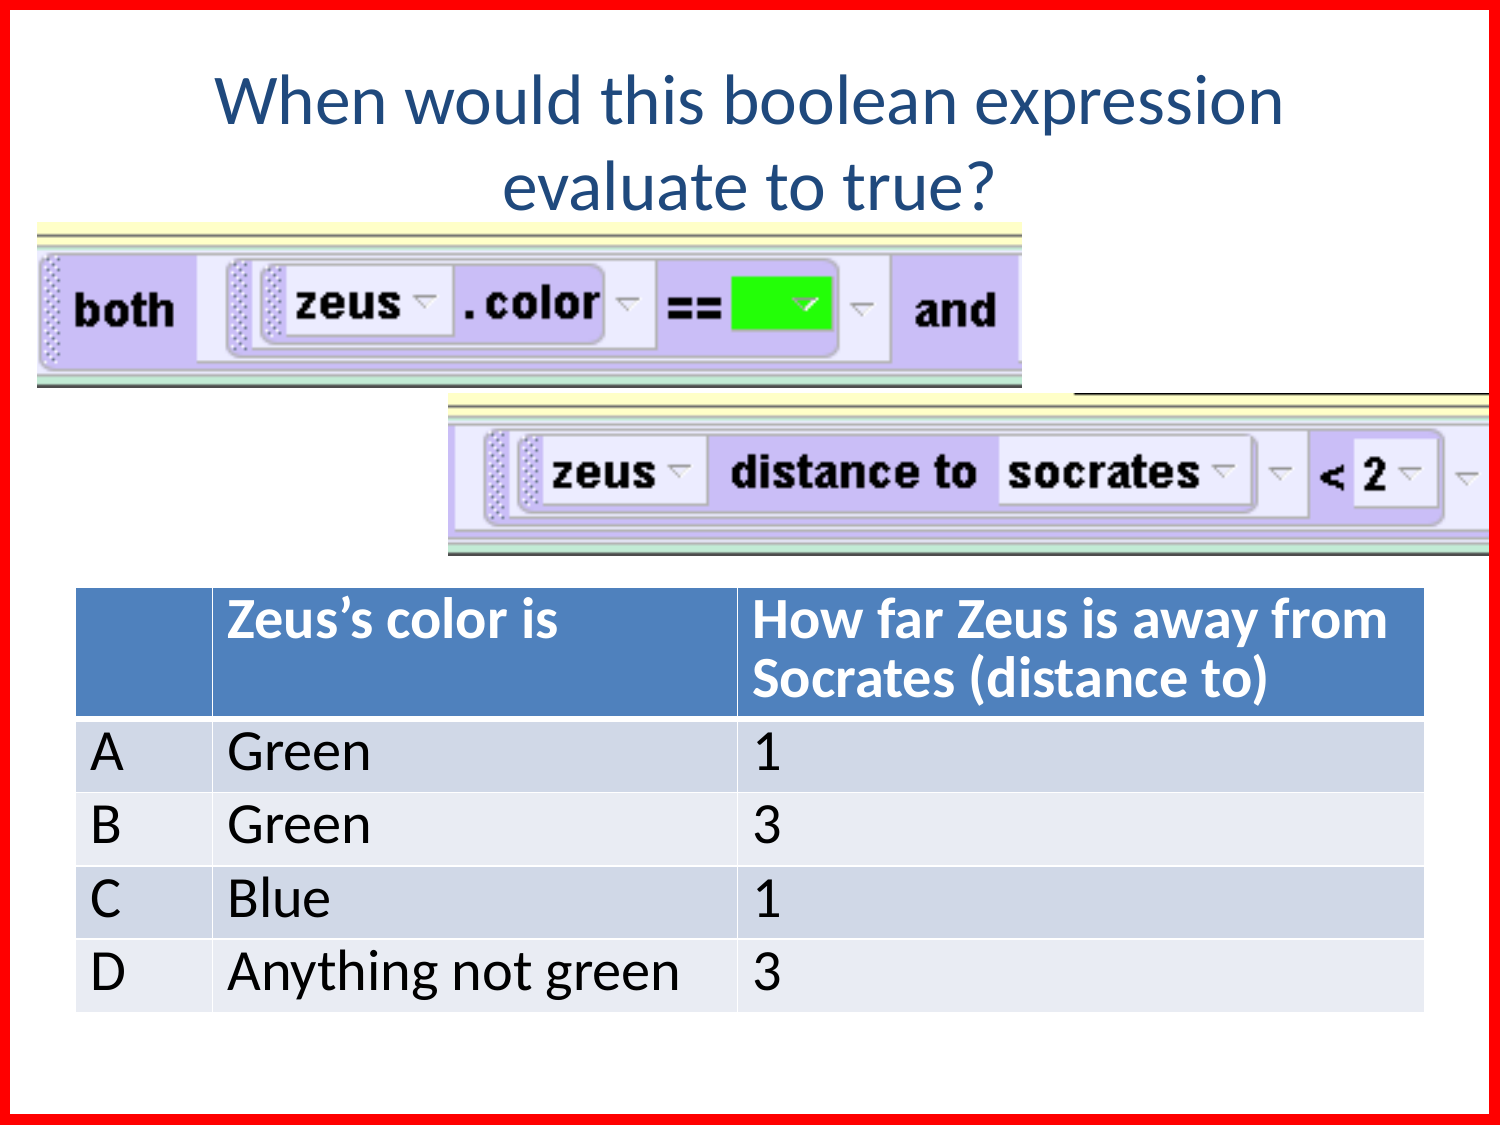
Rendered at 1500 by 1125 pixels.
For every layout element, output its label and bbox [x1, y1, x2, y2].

text_box [0, 0, 1500, 1125]
picture [37, 222, 1022, 388]
picture [448, 393, 1500, 557]
